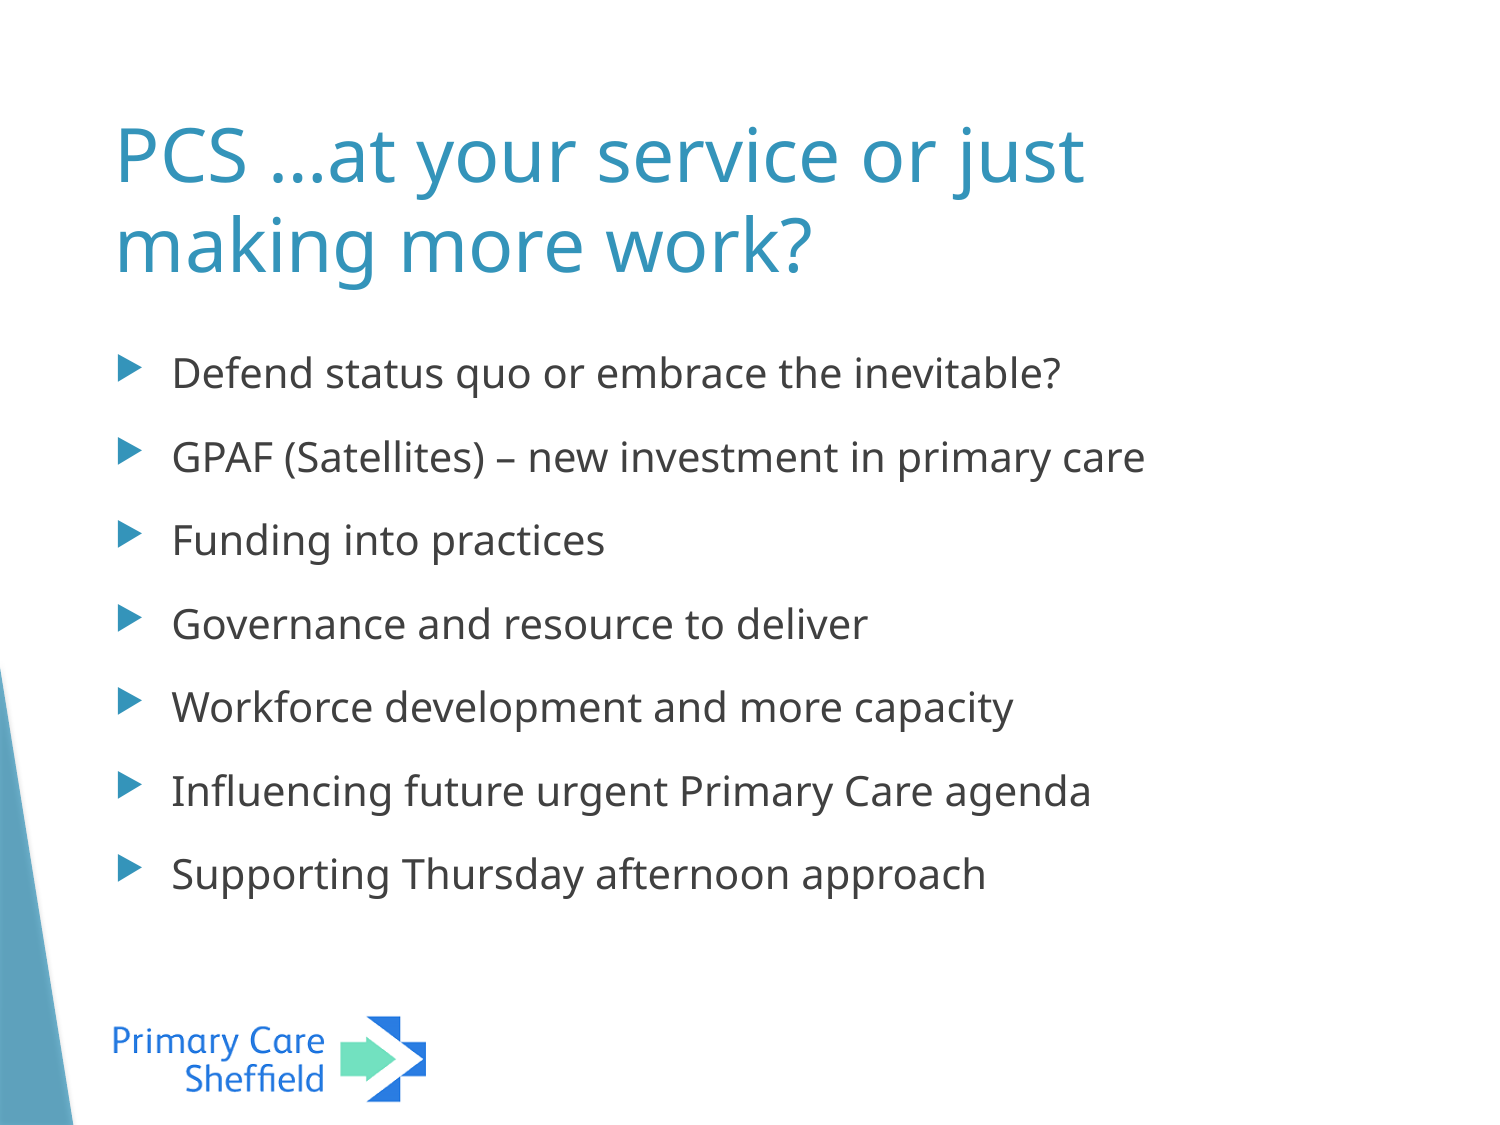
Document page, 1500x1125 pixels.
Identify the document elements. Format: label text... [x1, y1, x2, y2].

list Defend status quo or embrace the inevitable? GPAF (Satellites) – new investment in primary care Funding into practices Governance and resource to deliver Workforce development and more capacity Influencing future urgent Primary Care agenda Supporting Thursday afternoon approach [99, 256, 1244, 894]
title PCS …at your service or just making more work? [99, 99, 1142, 256]
picture [78, 950, 455, 1125]
